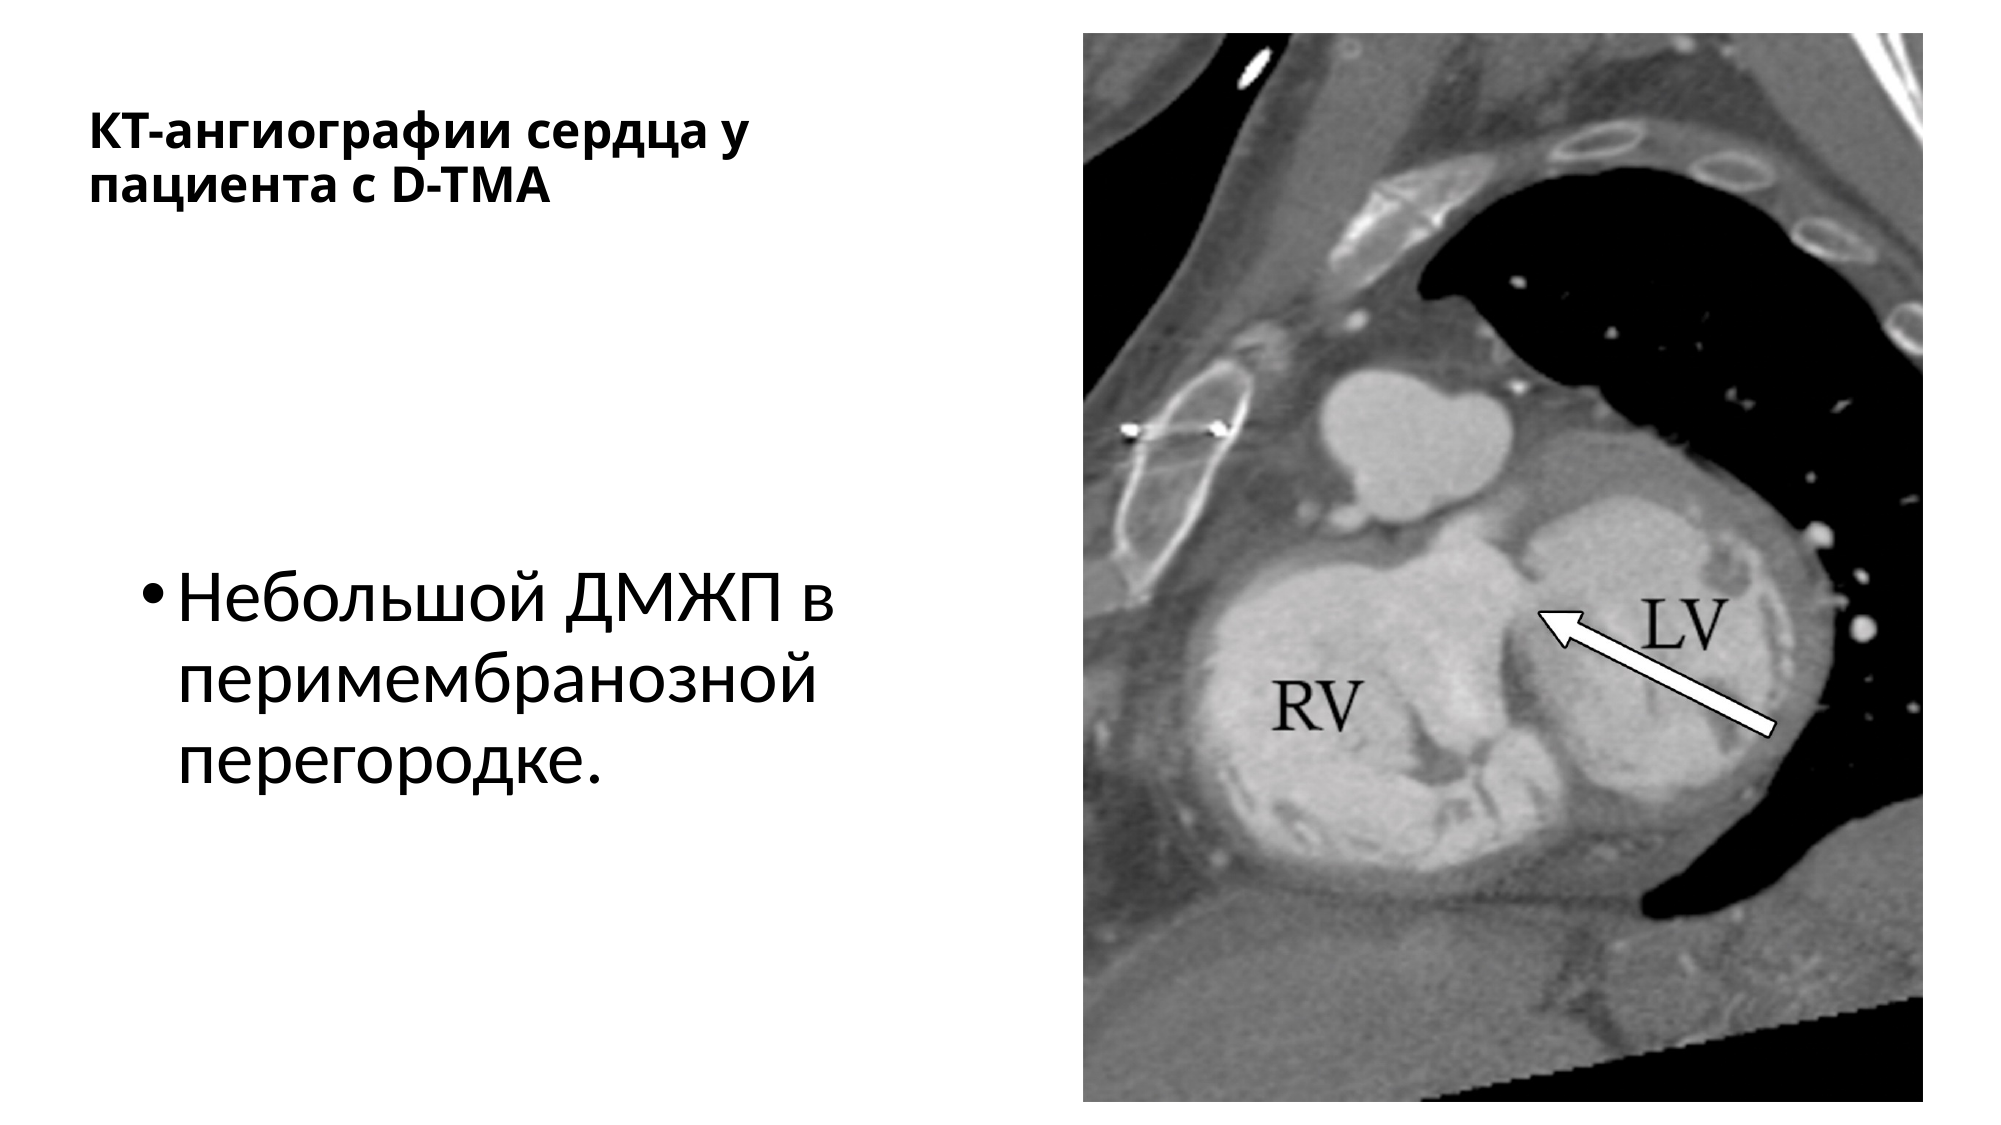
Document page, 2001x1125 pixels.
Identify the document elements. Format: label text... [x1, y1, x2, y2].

picture [1082, 33, 1923, 1102]
title КТ-ангиографии сердца у пациента с D-TМA [73, 97, 932, 222]
list Небольшой ДМЖП в перимембранозной перегородке. [125, 548, 879, 981]
